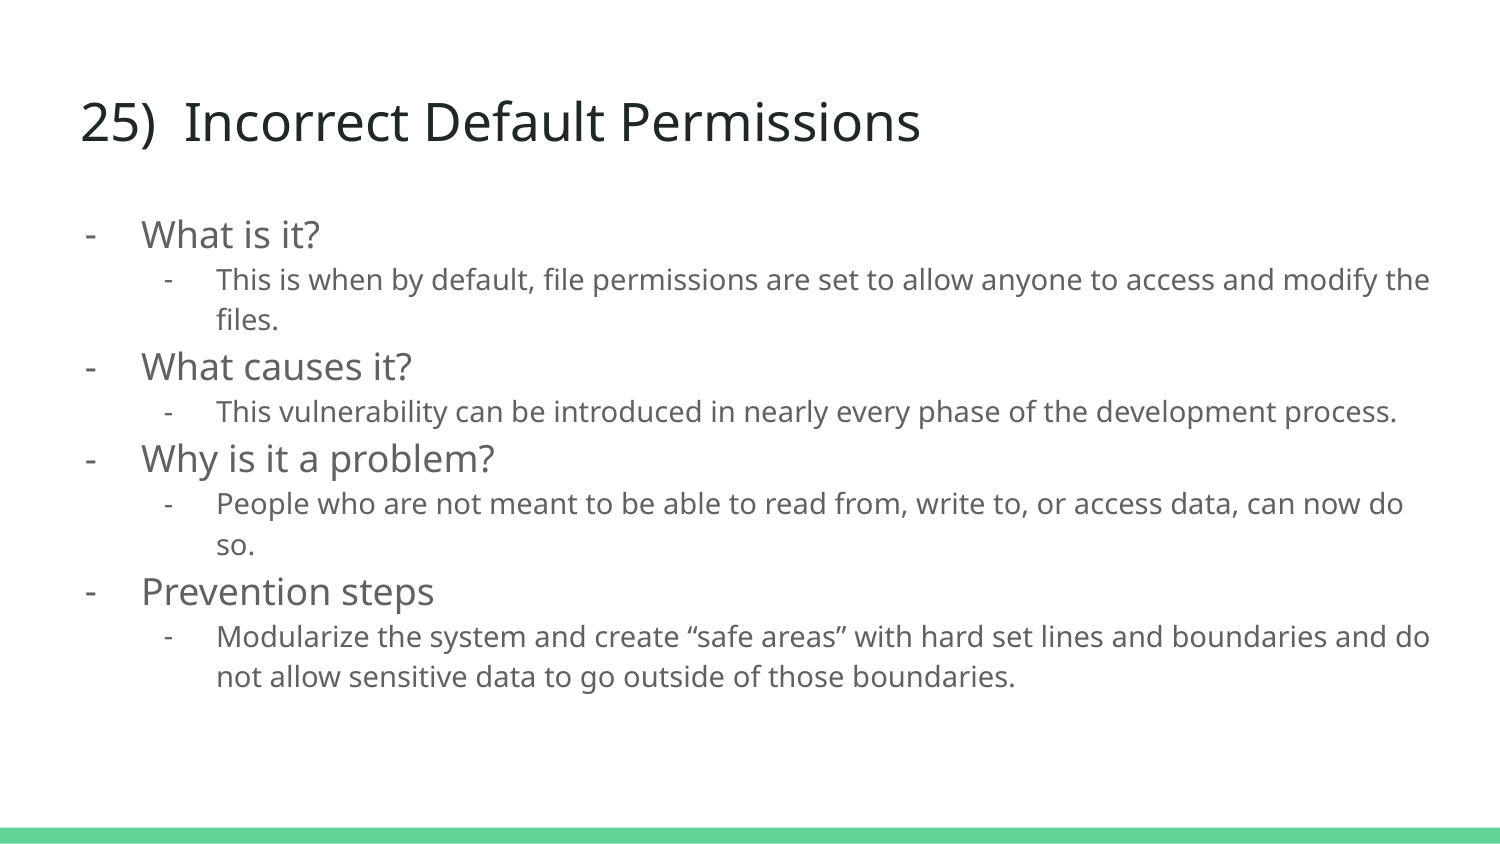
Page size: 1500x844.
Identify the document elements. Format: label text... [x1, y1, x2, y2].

title 25) Incorrect Default Permissions [51, 72, 1449, 167]
list What is it? This is when by default, file permissions are set to allow anyone to access and modify the files. What causes it? This vulnerability can be introduced in nearly every phase of the development process. Why is it a problem? People who are not meant to be able to read from, write to, or access data, can now do so. Prevention steps Modularize the system and create “safe areas” with hard set lines and boundaries and do not allow sensitive data to go outside of those boundaries. [51, 189, 1449, 750]
